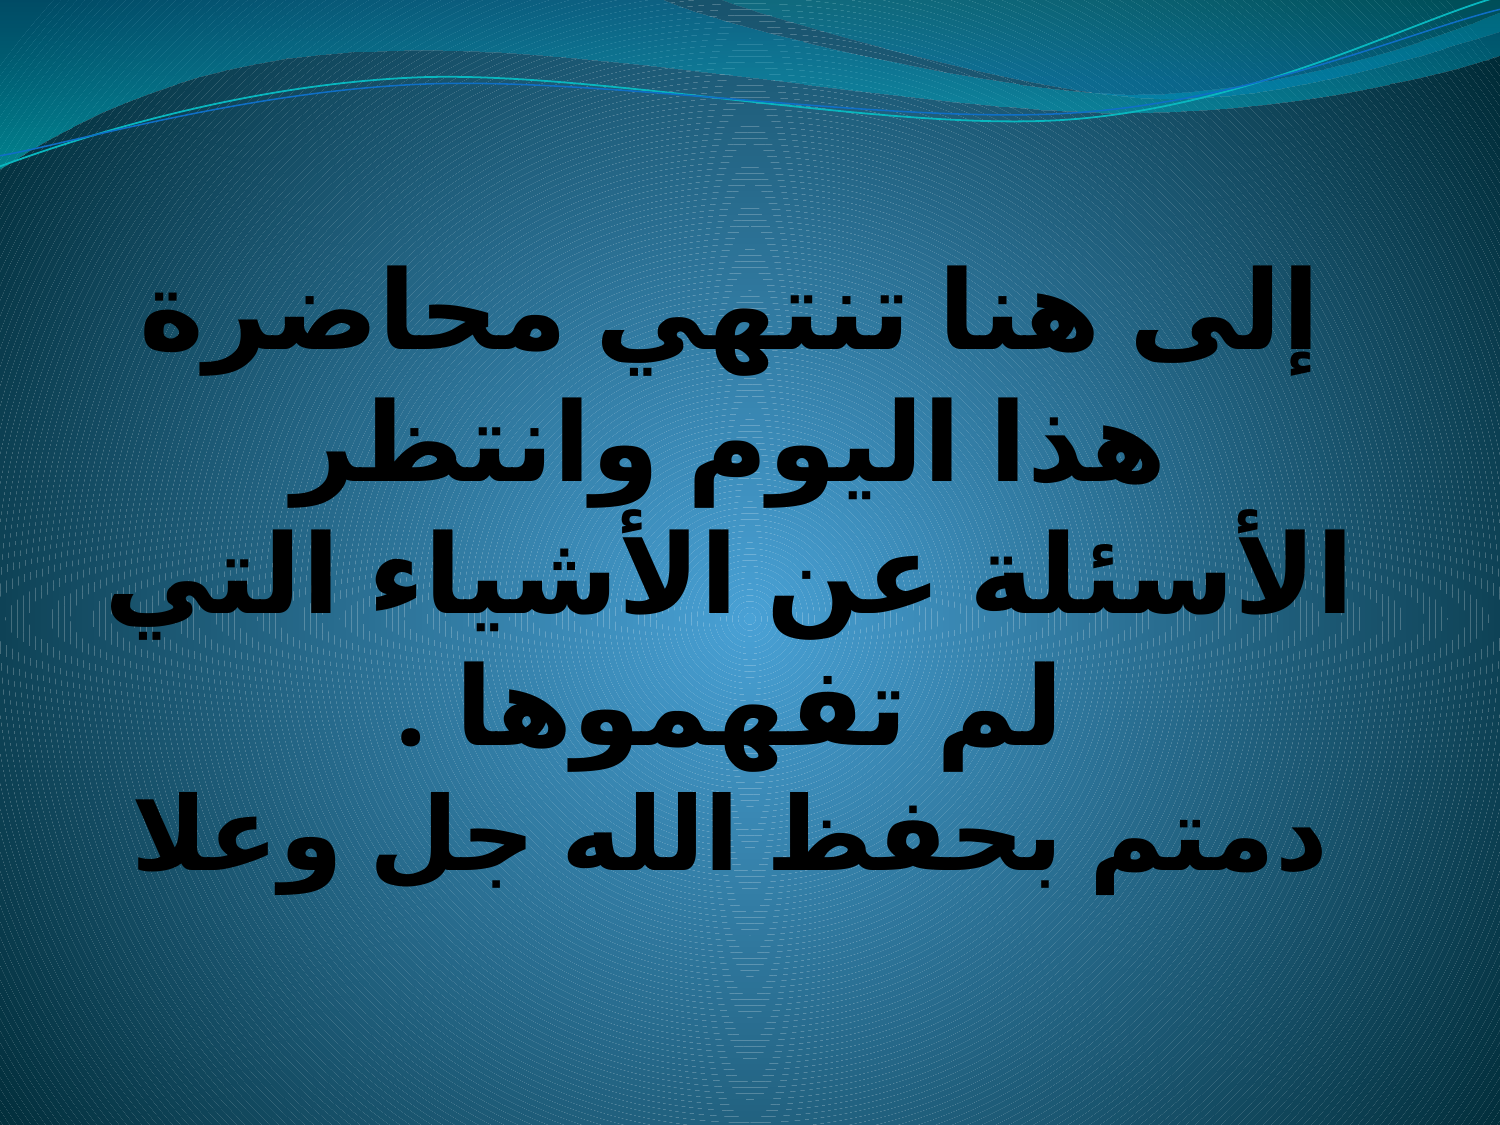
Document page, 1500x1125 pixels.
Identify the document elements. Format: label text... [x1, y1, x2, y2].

title إلى هنا تنتهي محاضرة هذا اليوم وانتظر الأسئلة عن الأشياء التي لم تفهموها . دمتم بحفظ الله جل وعلا [87, 224, 1376, 891]
